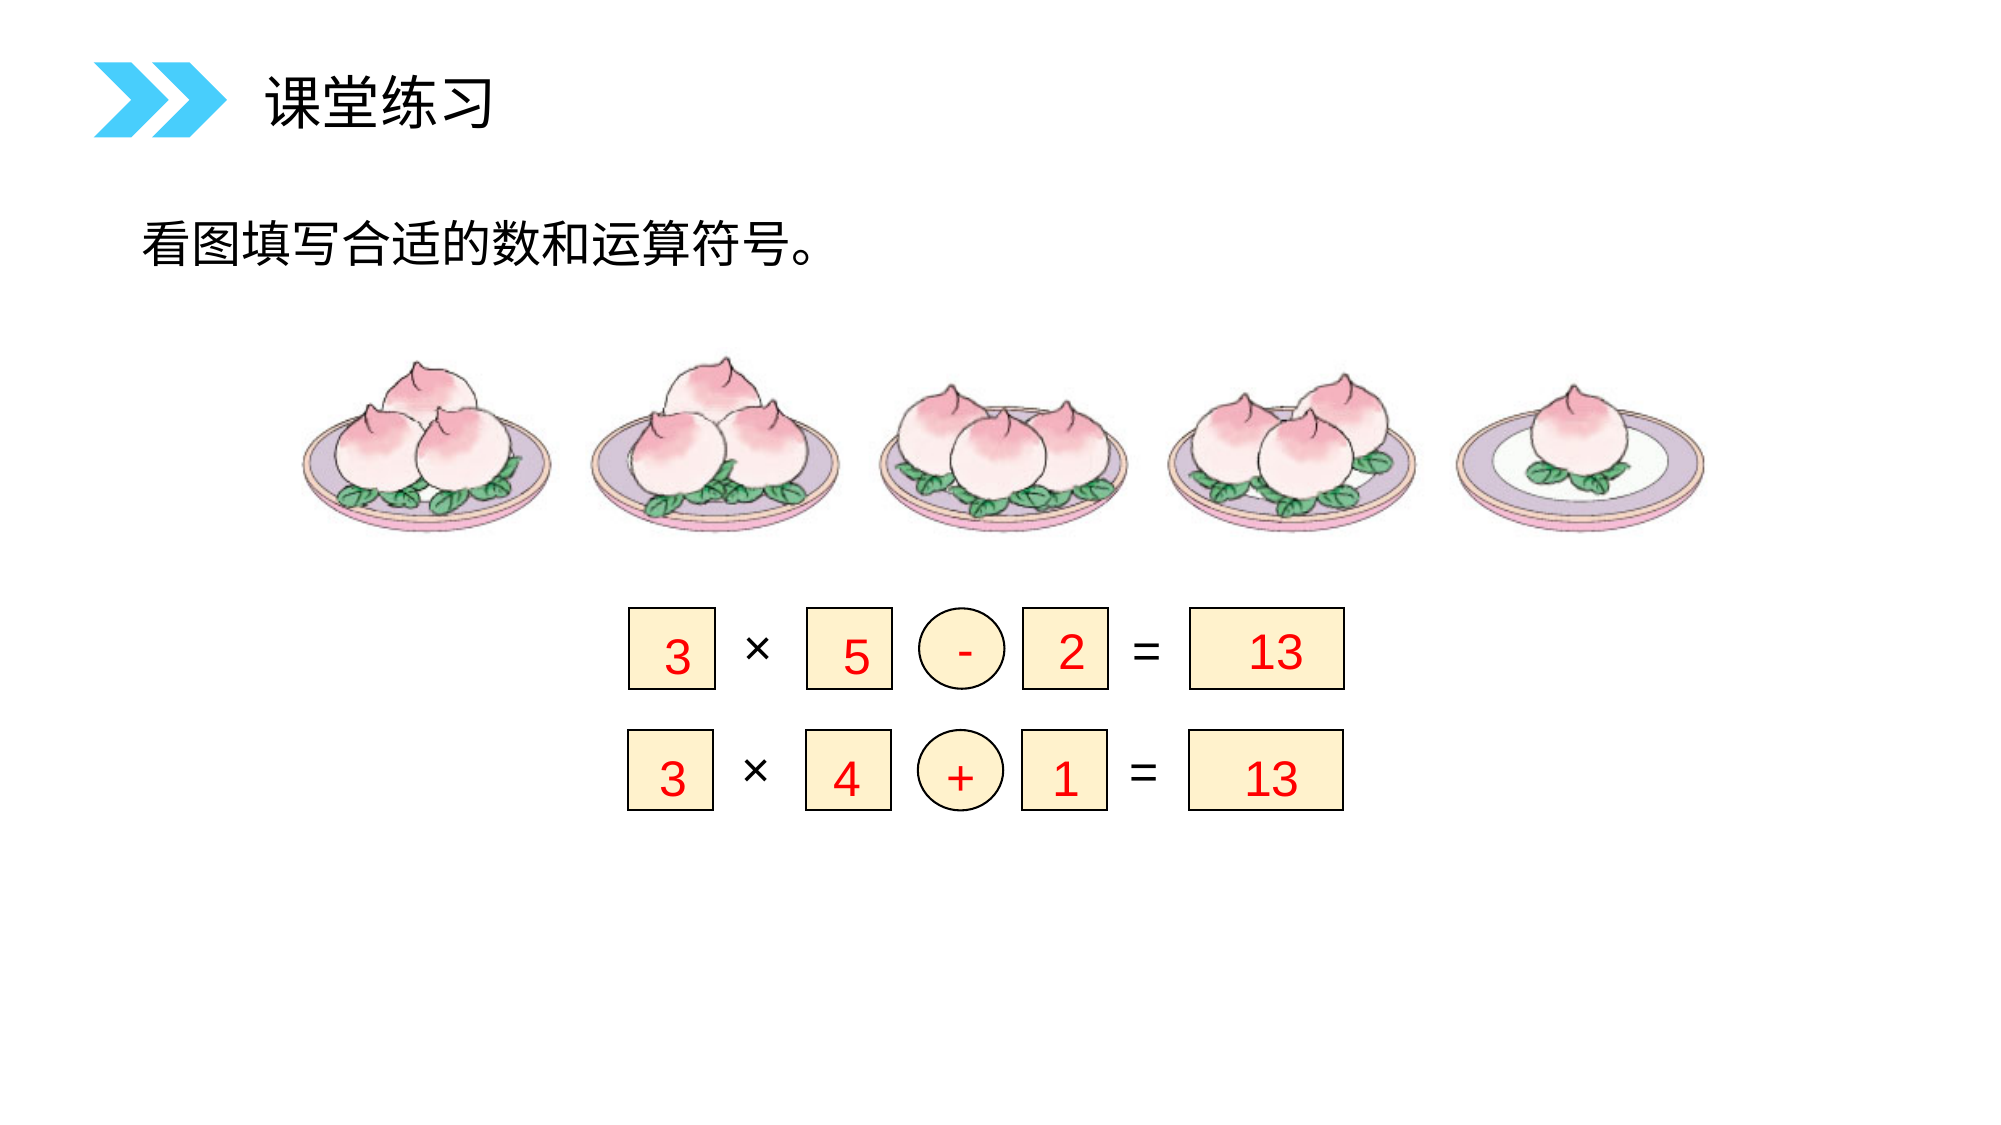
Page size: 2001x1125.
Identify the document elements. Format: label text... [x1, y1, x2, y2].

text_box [617, 726, 1345, 816]
picture [289, 347, 1711, 544]
text_box 课堂练习 [248, 66, 1088, 137]
text_box 看图填写合适的数和运算符号。 [126, 205, 857, 281]
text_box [622, 597, 1351, 693]
